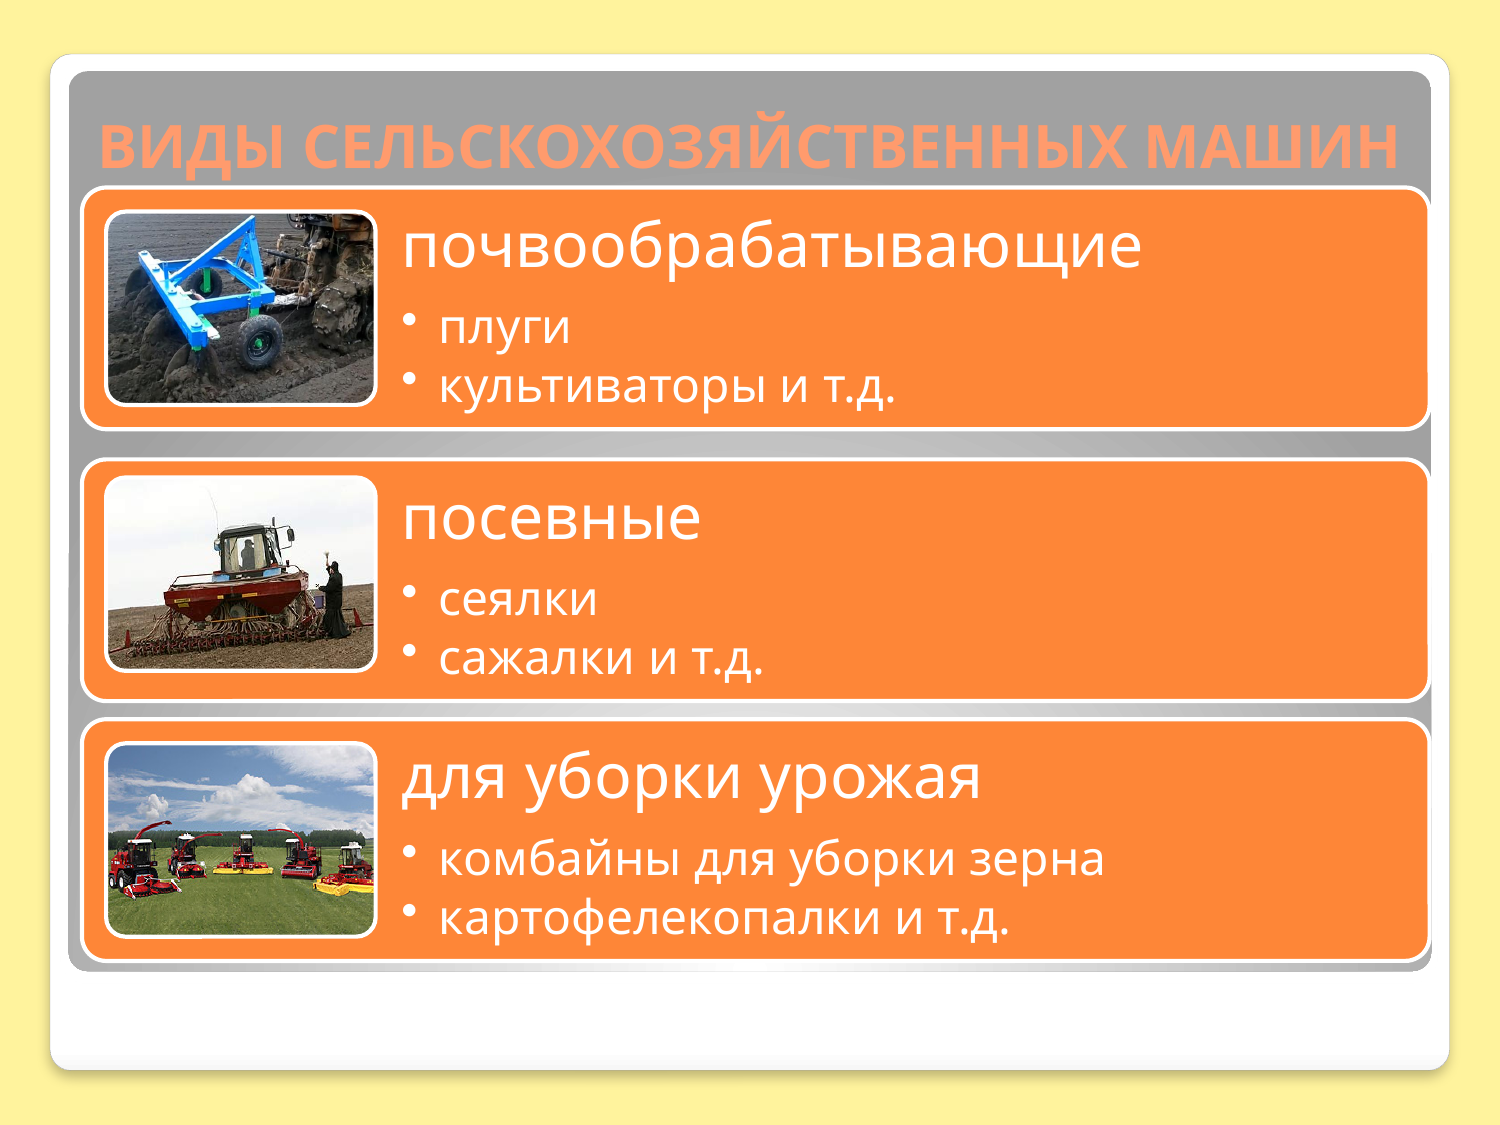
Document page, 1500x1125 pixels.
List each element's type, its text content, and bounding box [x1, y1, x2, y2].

title ВИДЫ СЕЛЬСКОХОЗЯЙСТВЕННЫХ МАШИН [82, 82, 1425, 187]
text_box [81, 187, 1430, 962]
